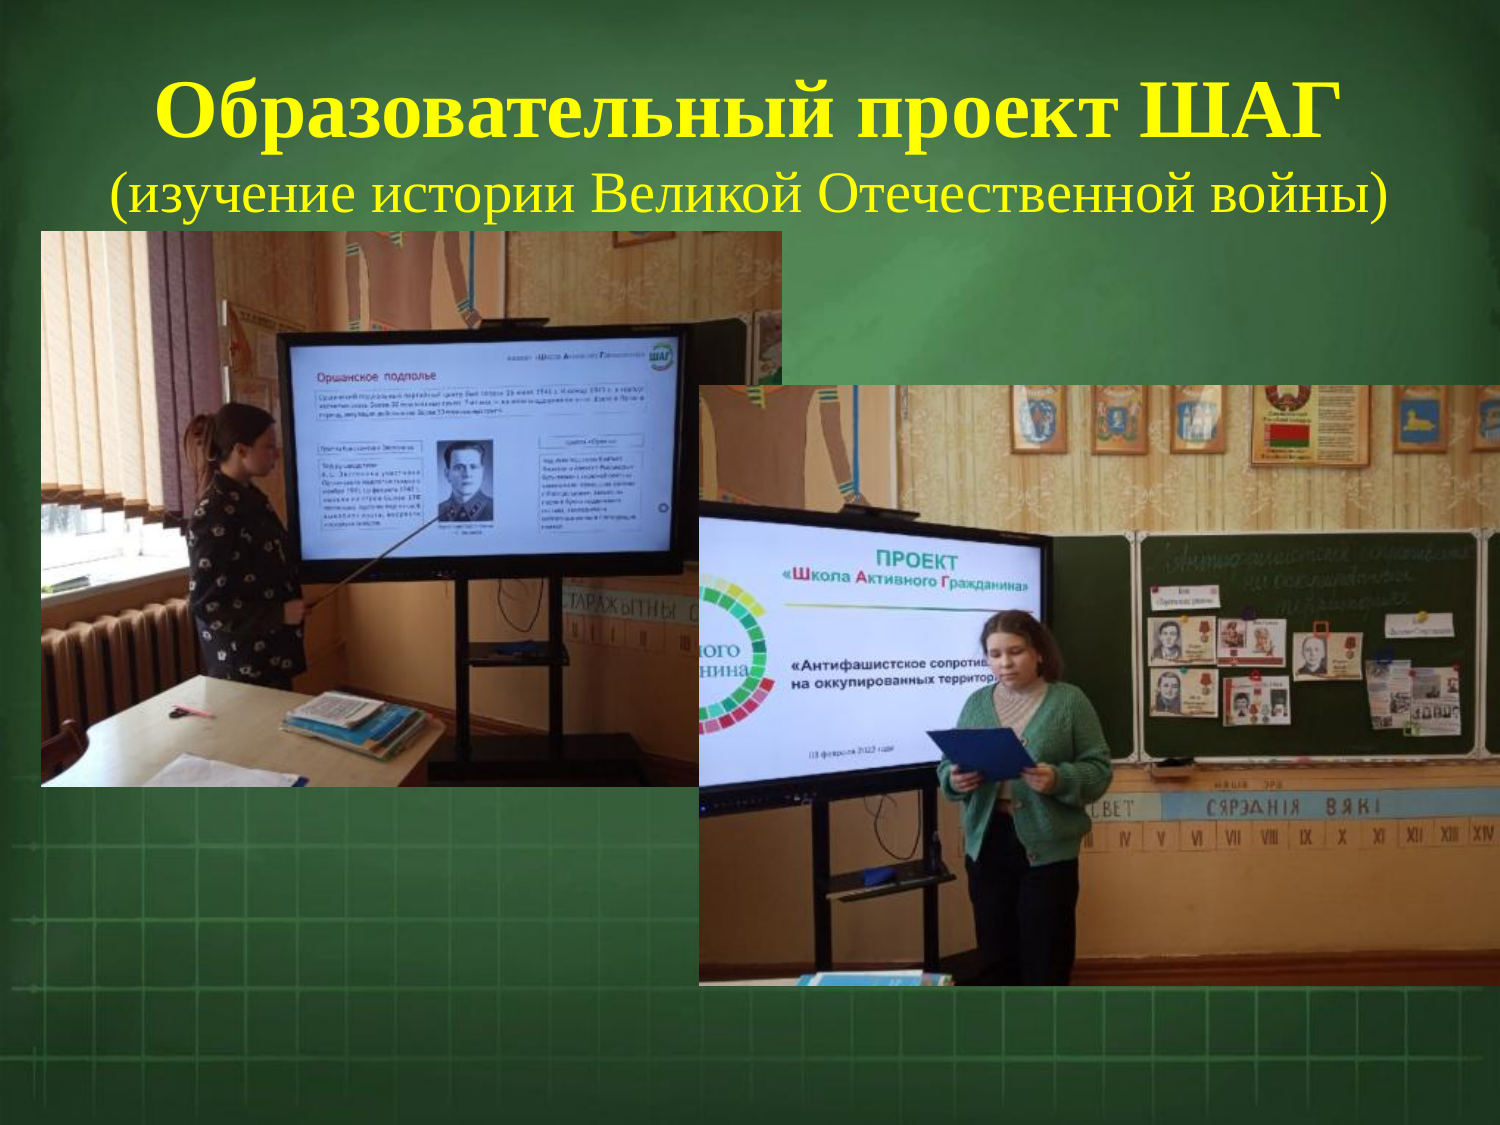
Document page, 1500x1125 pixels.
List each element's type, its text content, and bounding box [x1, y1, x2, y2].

picture [0, 0, 1500, 1125]
title Образовательный проект ШАГ (изучение истории Великой Отечественной войны) [75, 45, 1425, 233]
